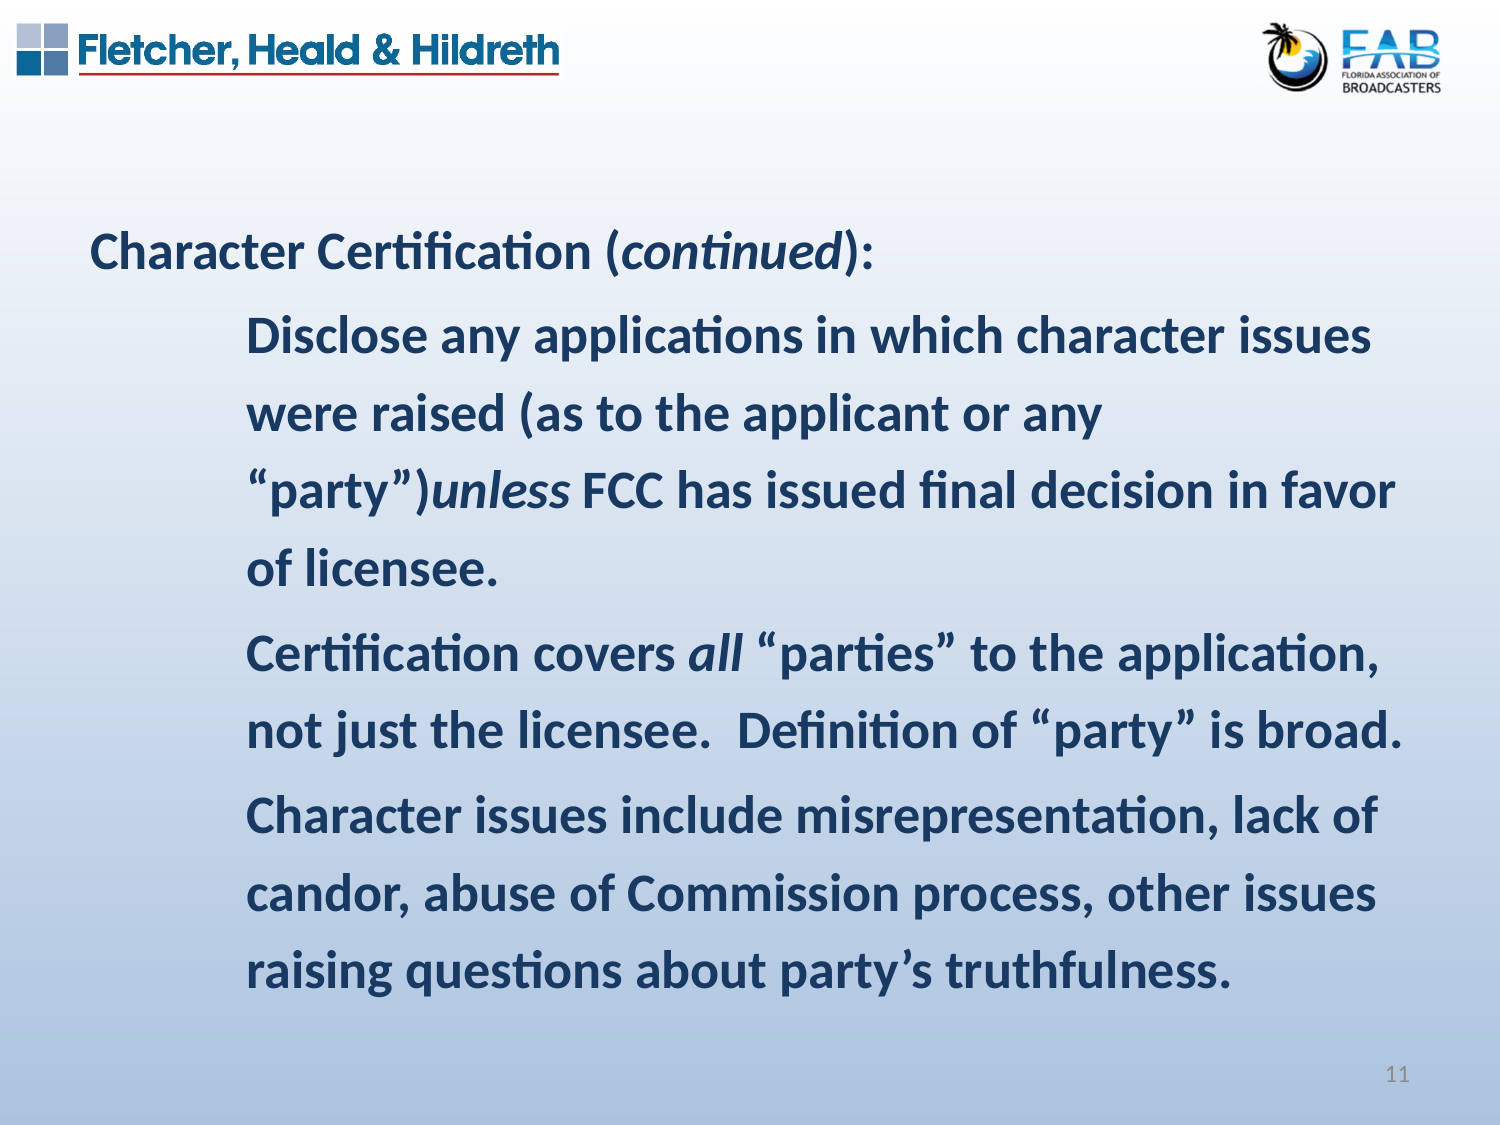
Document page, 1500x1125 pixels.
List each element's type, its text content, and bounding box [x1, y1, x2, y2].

slide_number 11 [1074, 1042, 1425, 1103]
picture [12, 21, 563, 79]
picture [1258, 16, 1442, 101]
list Character Certification (continued): Disclose any applications in which character issues were raised (as to the applicant or any “party”)unless FCC has issued final decision in favor of licensee. Certification covers all “parties” to the application, not just the licensee. Definition of “party” is broad. Character issues include misrepresentation, lack of candor, abuse of Commission process, other issues raising questions about party’s truthfulness. [74, 199, 1438, 1051]
